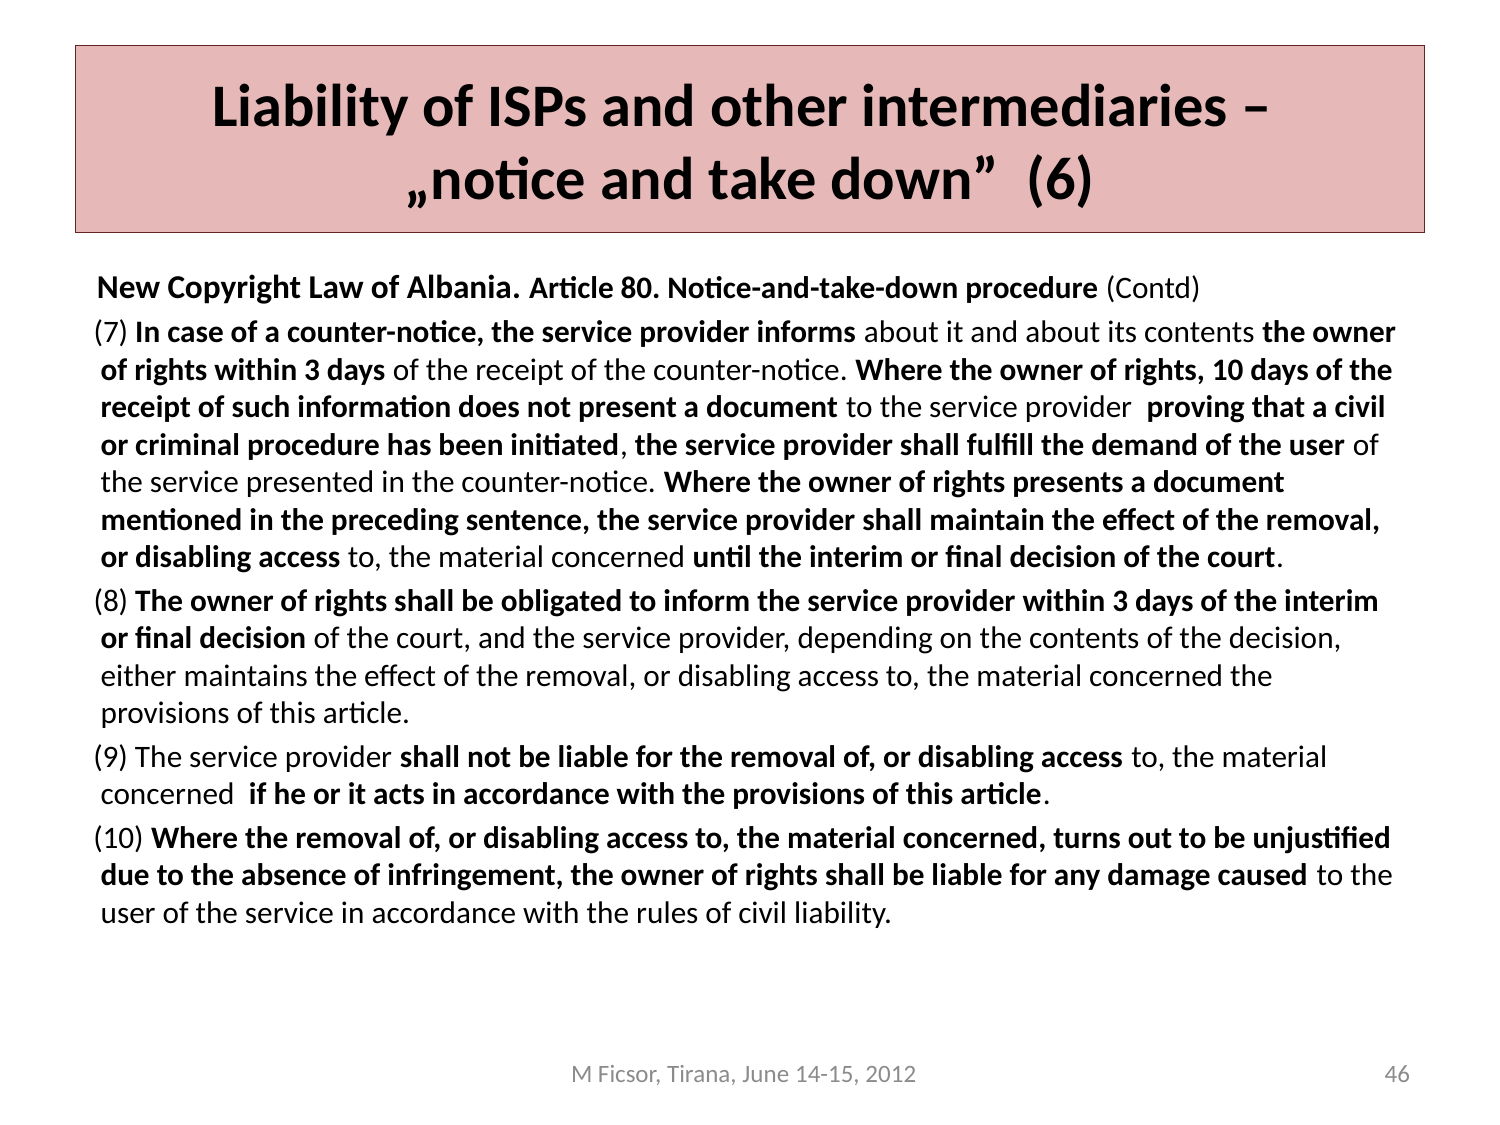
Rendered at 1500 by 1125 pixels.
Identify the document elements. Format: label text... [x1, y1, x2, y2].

title Liability of ISPs and other intermediaries – „notice and take down” (6) [75, 45, 1425, 233]
footer M Ficsor, Tirana, June 14-15, 2012 [512, 1042, 988, 1103]
slide_number 46 [1074, 1042, 1425, 1103]
list New Copyright Law of Albania. Article 80. Notice-and-take-down procedure (Contd) (7) In case of a counter-notice, the service provider informs about it and about its contents the owner of rights within 3 days of the receipt of the counter-notice. Where the owner of rights, 10 days of the receipt of such information does not present a document to the service provider proving that a civil or criminal procedure has been initiated, the service provider shall fulfill the demand of the user of the service presented in the counter-notice. Where the owner of rights presents a document mentioned in the preceding sentence, the service provider shall maintain the effect of the removal, or disabling access to, the material concerned until the interim or final decision of the court. (8) The owner of rights shall be obligated to inform the service provider within 3 days of the interim or final decision of the court, and the service provider, depending on the contents of the decision, either maintains the effect of the removal, or disabling access to, the material concerned the provisions of this article. (9) The service provider shall not be liable for the removal of, or disabling access to, the material concerned if he or it acts in accordance with the provisions of this article. (10) Where the removal of, or disabling access to, the material concerned, turns out to be unjustified due to the absence of infringement, the owner of rights shall be liable for any damage caused to the user of the service in accordance with the rules of civil liability. [29, 257, 1425, 1005]
